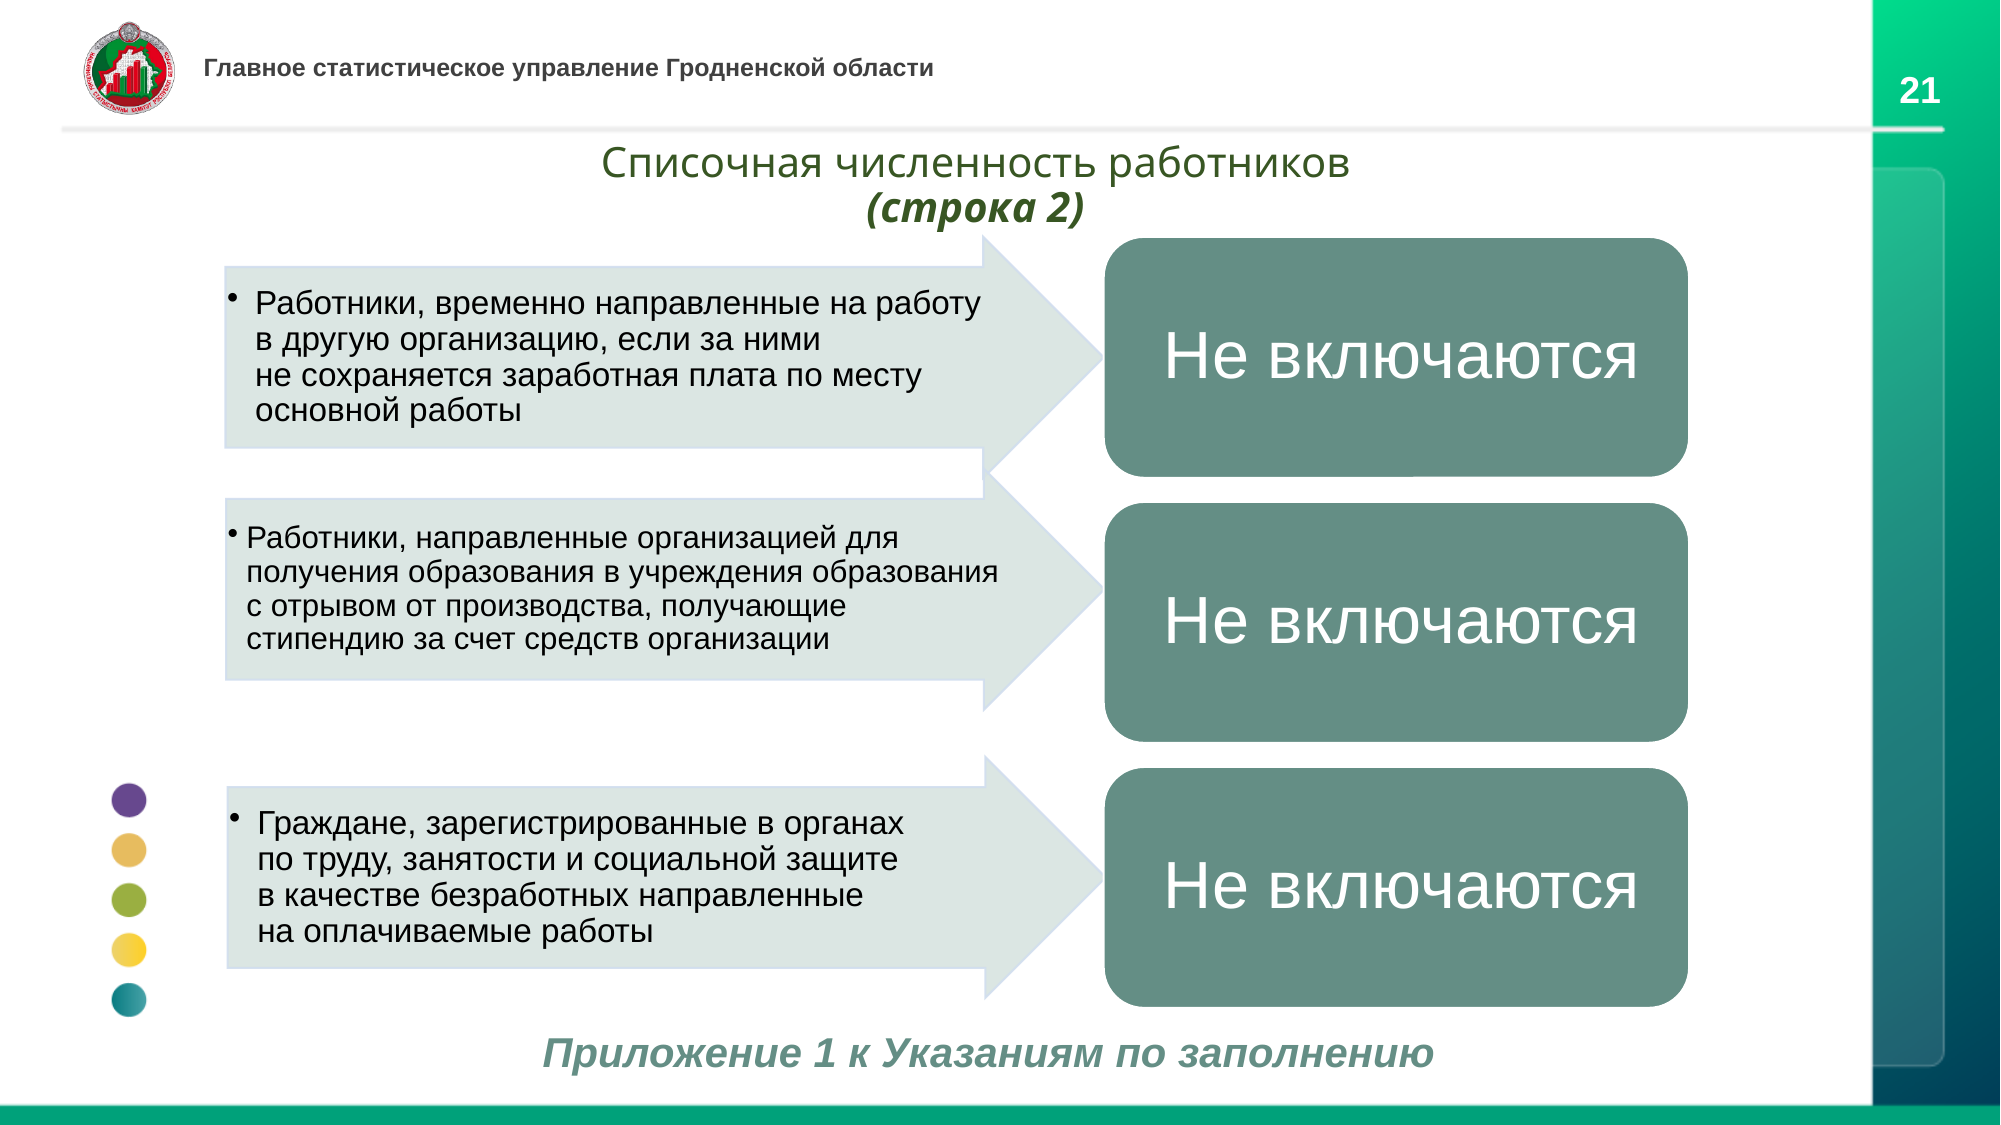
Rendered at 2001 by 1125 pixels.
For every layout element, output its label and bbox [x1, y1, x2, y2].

text_box [225, 236, 1690, 1008]
picture [0, 0, 2000, 1125]
